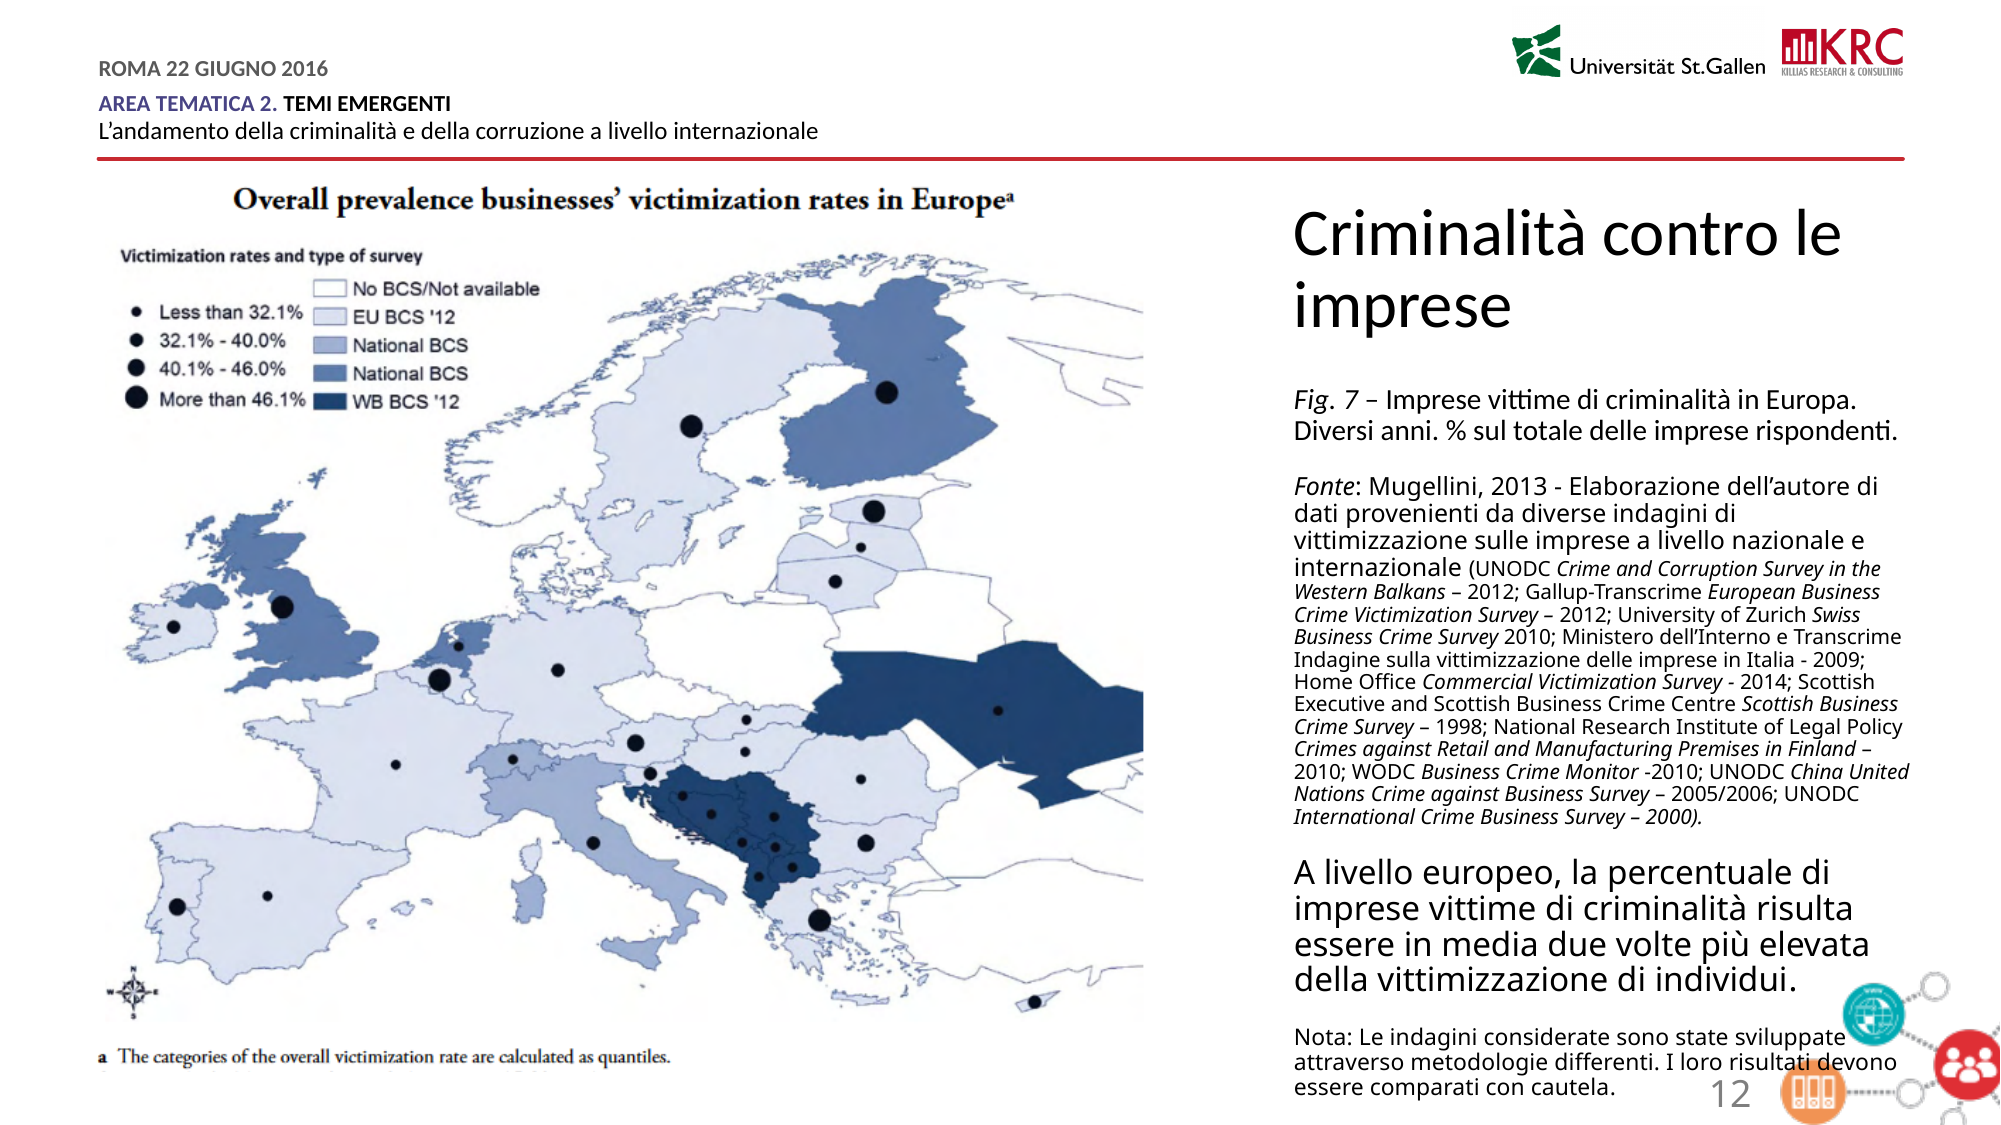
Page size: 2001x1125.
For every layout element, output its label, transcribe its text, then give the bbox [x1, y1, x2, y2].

slide_number 12 [1316, 1062, 1767, 1123]
picture [91, 186, 1223, 1072]
text_box Criminalità contro le imprese Fig. 7 – Imprese vittime di criminalità in Europa. Diversi anni. % sul totale delle imprese rispondenti. Fonte: Mugellini, 2013 - Elaborazione dell’autore di dati provenienti da diverse indagini di vittimizzazione sulle imprese a livello nazionale e internazionale (UNODC Crime and Corruption Survey in the Western Balkans – 2012; Gallup-Transcrime European Business Crime Victimization Survey – 2012; University of Zurich Swiss Business Crime Survey 2010; Ministero dell’Interno e Transcrime Indagine sulla vittimizzazione delle imprese in Italia - 2009; Home Office Commercial Victimization Survey - 2014; Scottish Executive and Scottish Business Crime Centre Scottish Business Crime Survey – 1998; National Research Institute of Legal Policy Crimes against Retail and Manufacturing Premises in Finland – 2010; WODC Business Crime Monitor -2010; UNODC China United Nations Crime against Business Survey – 2005/2006; UNODC International Crime Business Survey – 2000). A livello europeo, la percentuale di imprese vittime di criminalità risulta essere in media due volte più elevata della vittimizzazione di individui. Nota: Le indagini considerate sono state sviluppate attraverso metodologie differenti. I loro risultati devono essere comparati con cautela. [1294, 197, 1912, 368]
picture [1781, 28, 1903, 78]
picture [1512, 6, 1765, 77]
